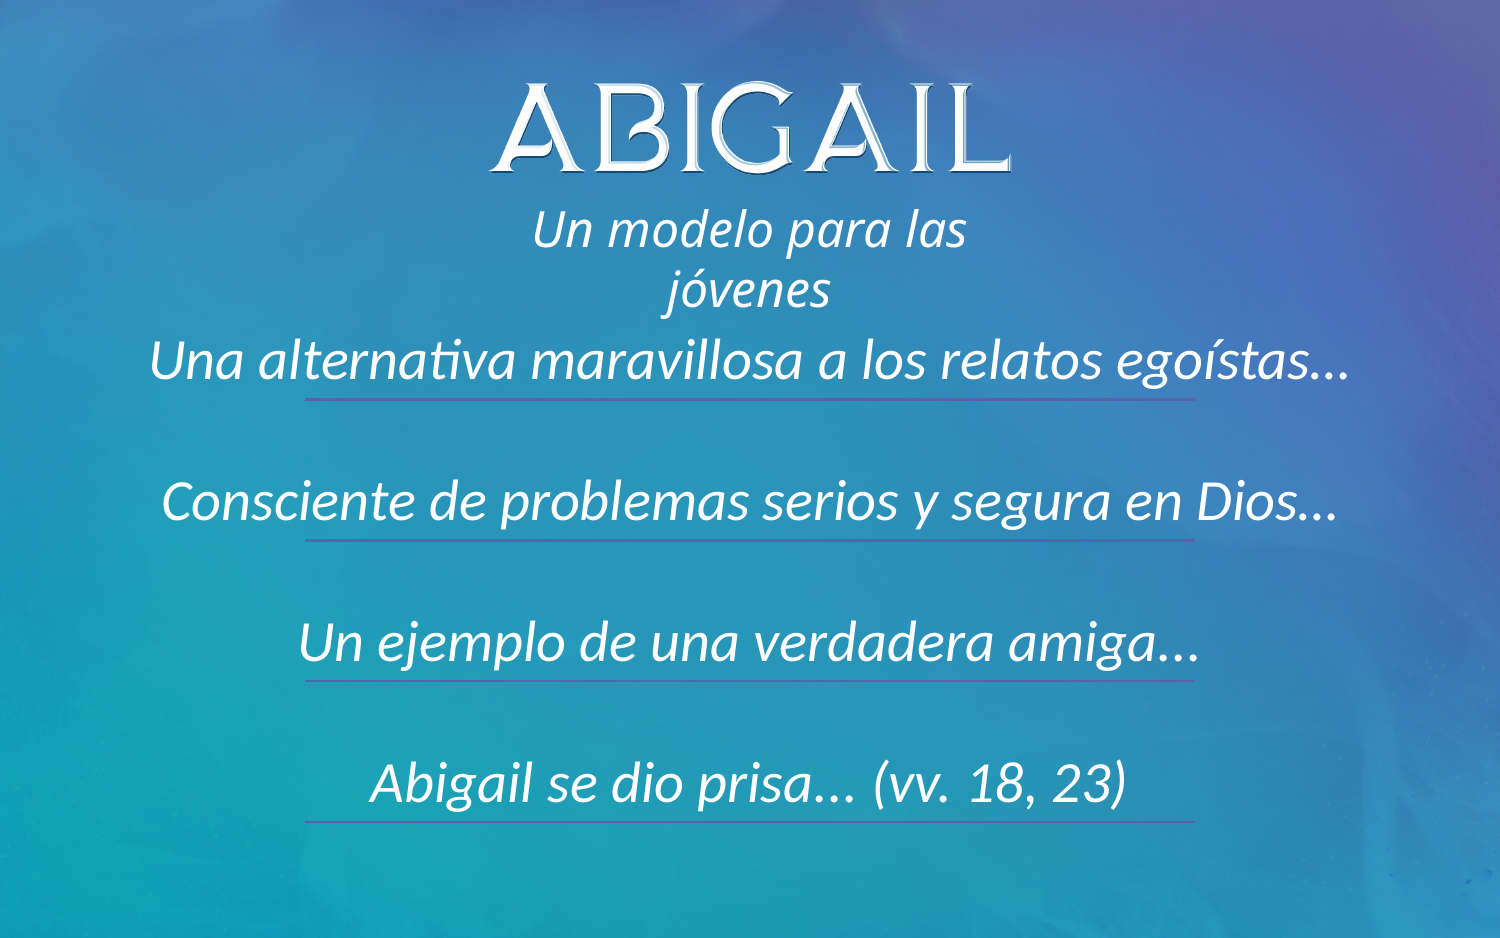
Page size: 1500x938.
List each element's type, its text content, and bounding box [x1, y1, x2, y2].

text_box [61, 595, 1439, 682]
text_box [61, 736, 1439, 823]
text_box Un modelo para las jóvenes [458, 190, 1042, 313]
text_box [61, 454, 1439, 541]
picture [0, 0, 1500, 938]
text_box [61, 313, 1439, 400]
